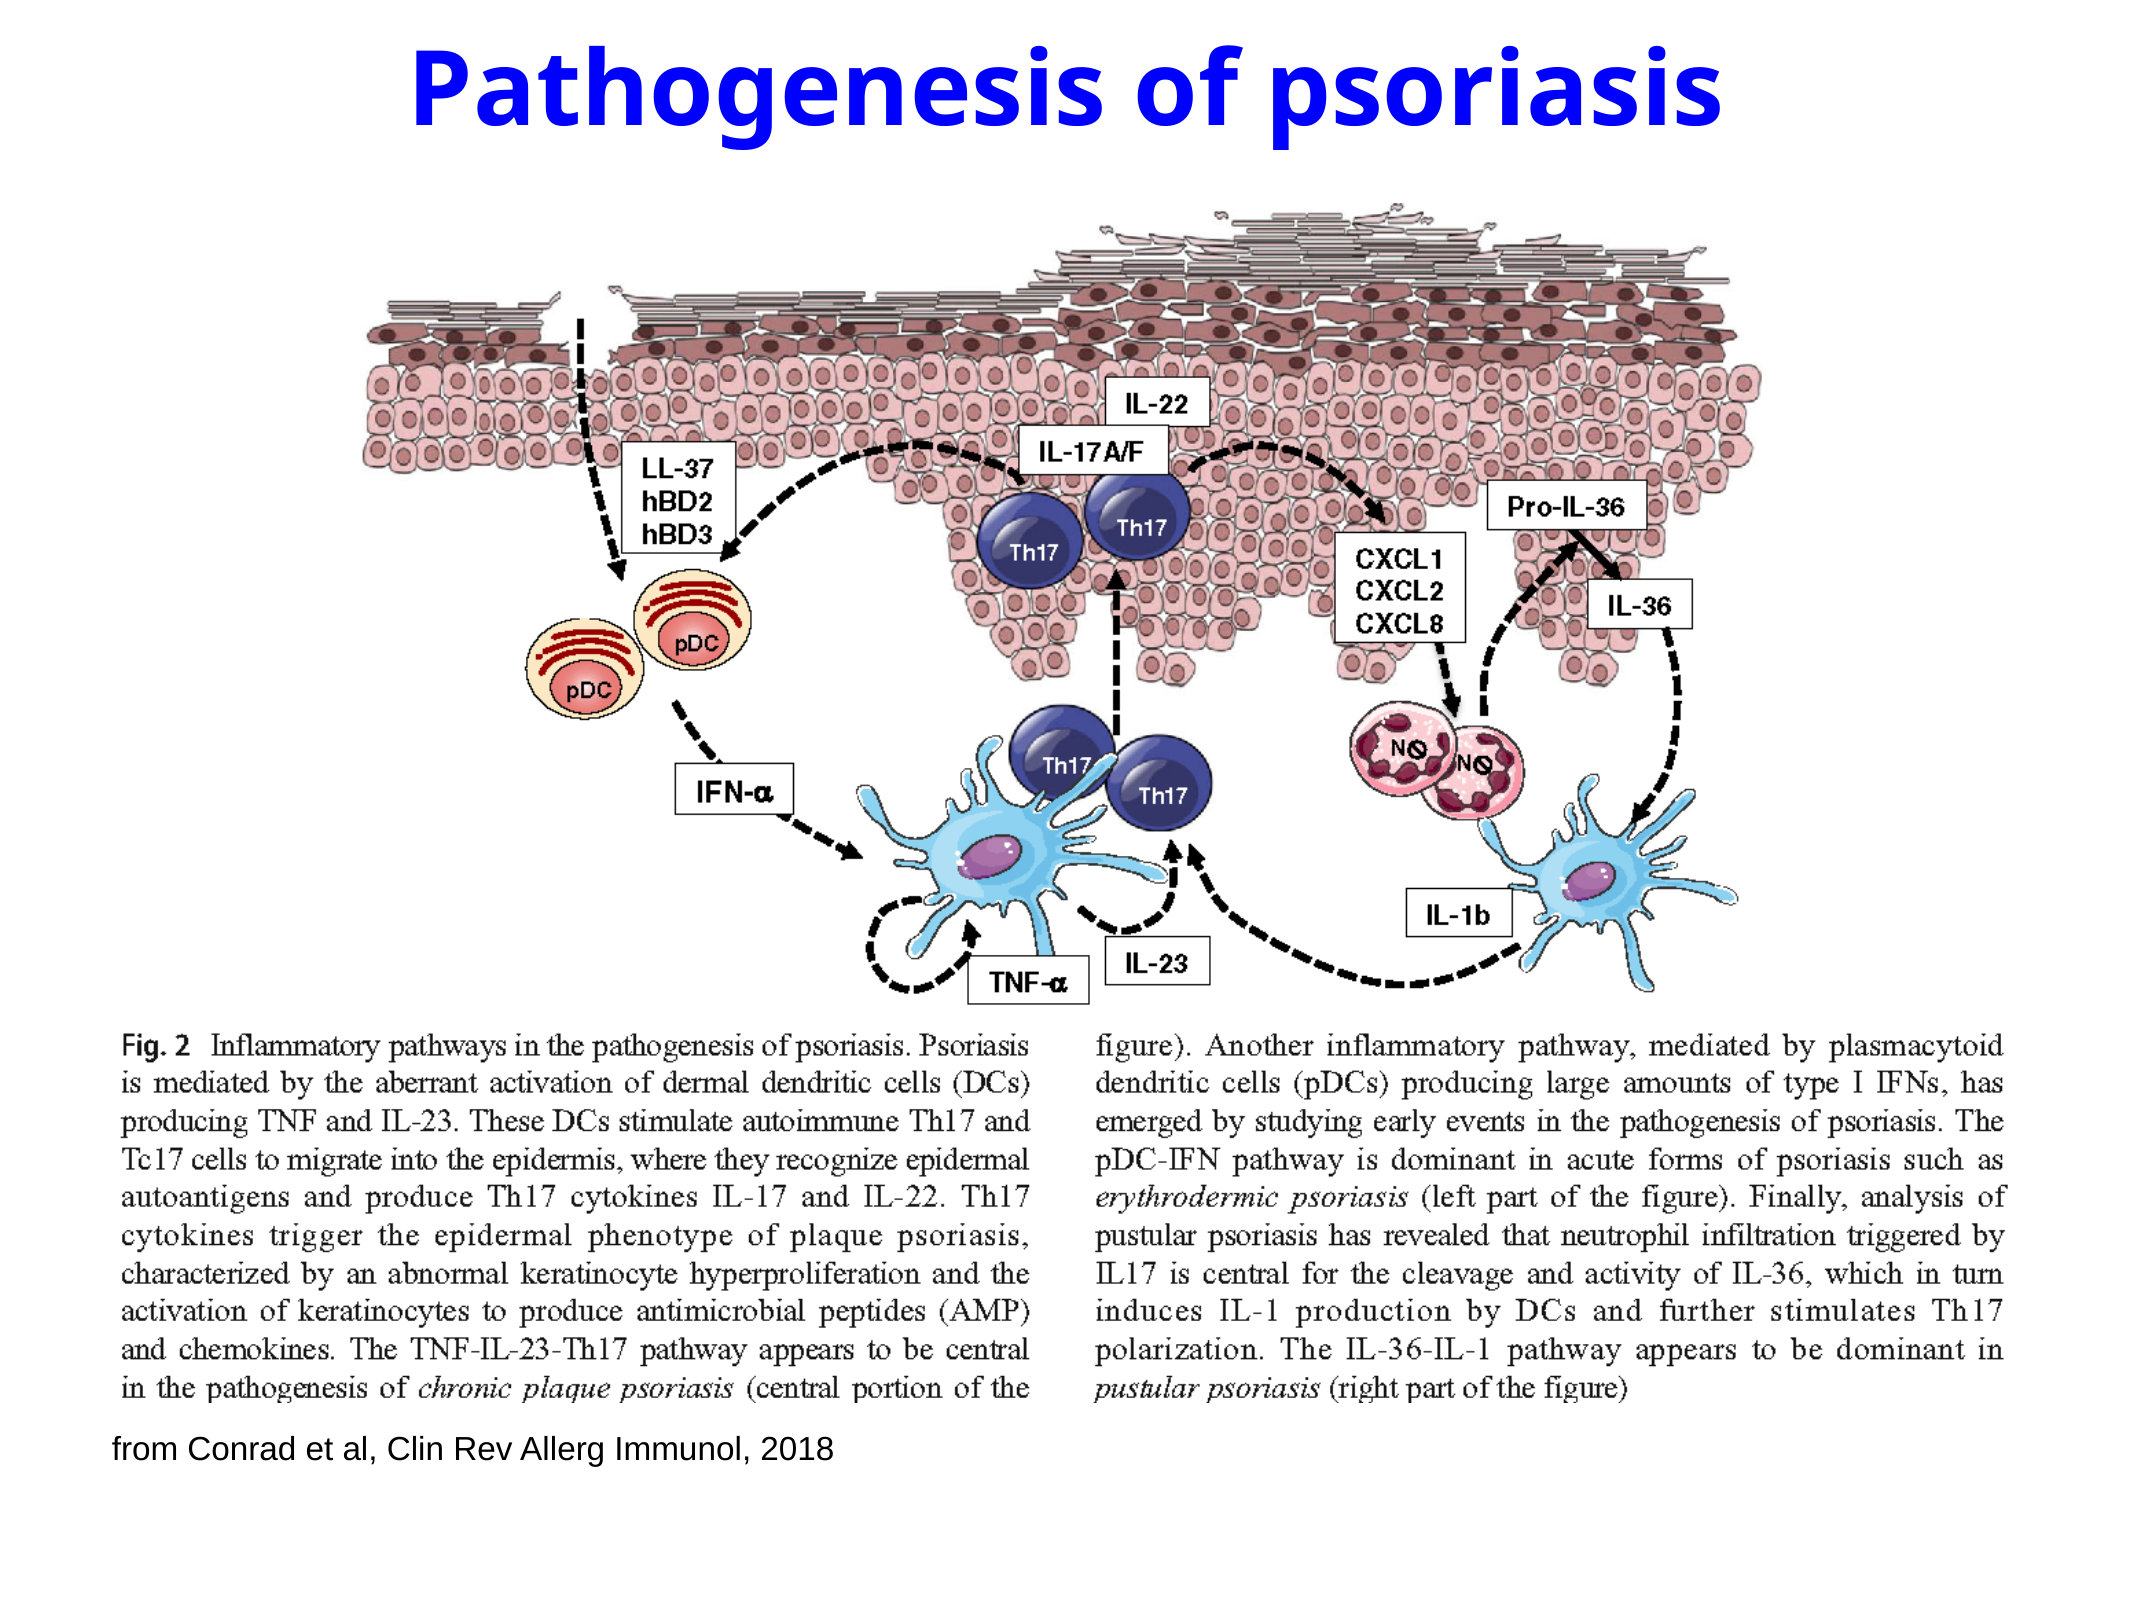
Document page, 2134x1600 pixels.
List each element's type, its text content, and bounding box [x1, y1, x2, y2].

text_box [99, 197, 2035, 1480]
text_box Pathogenesis of psoriasis [106, 13, 2027, 197]
